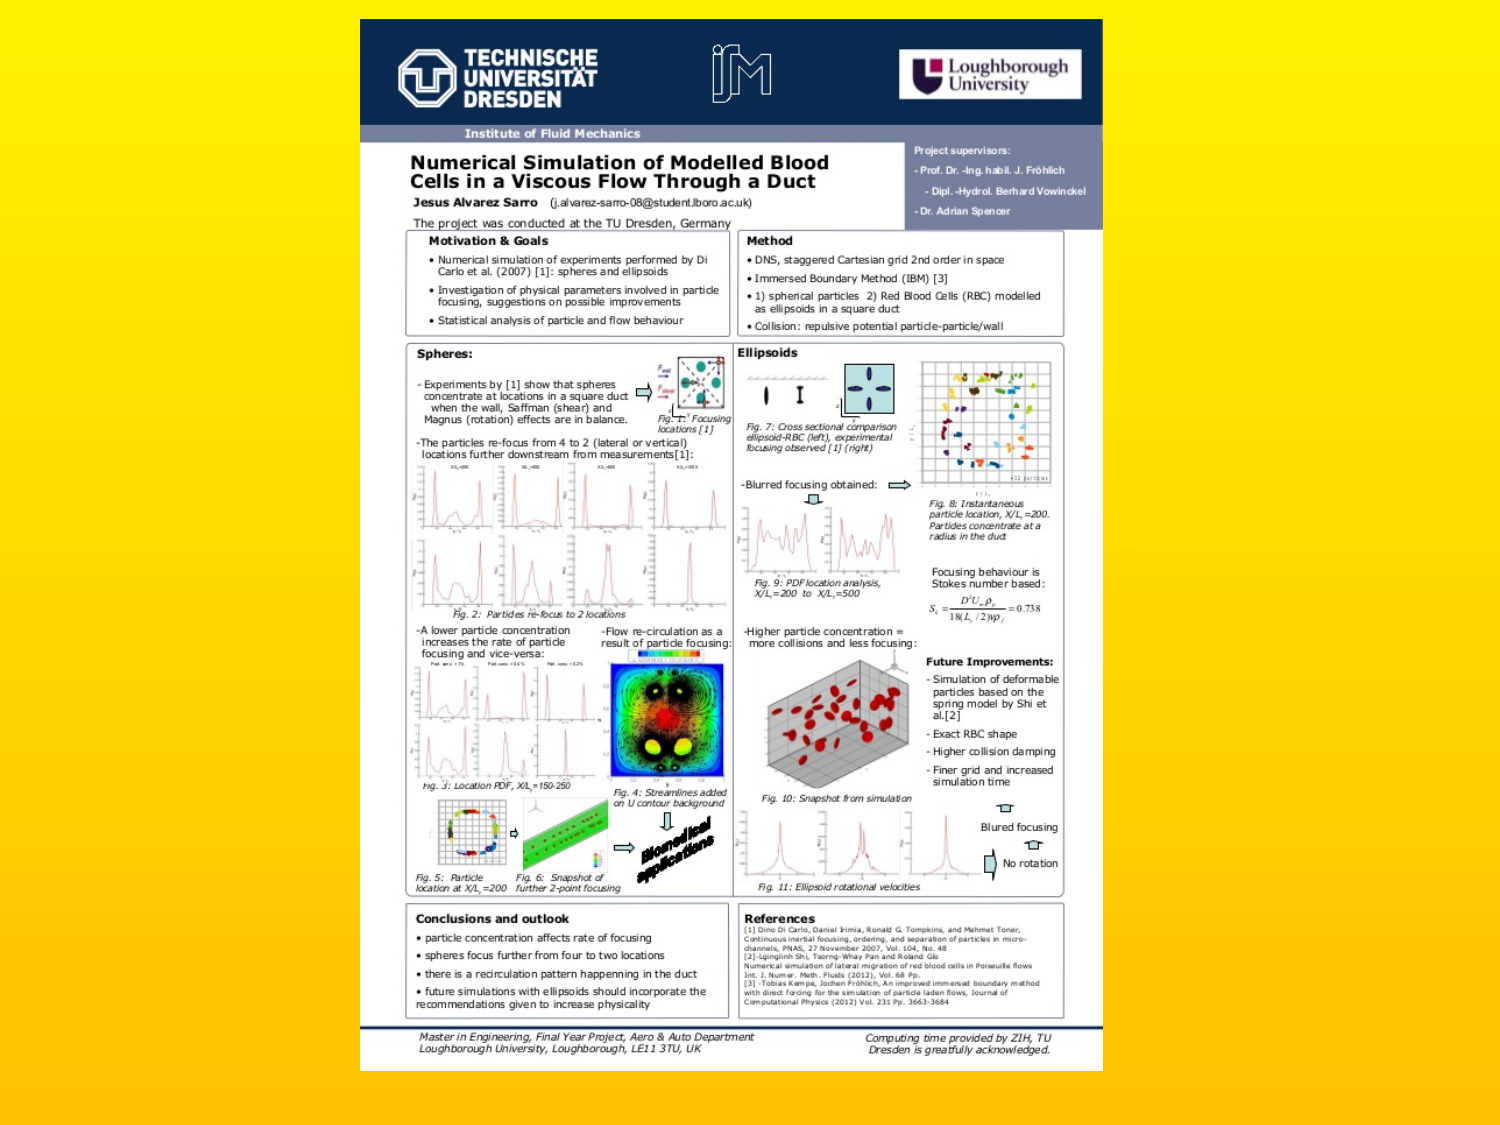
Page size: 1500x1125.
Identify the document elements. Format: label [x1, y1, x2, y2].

picture [359, 18, 1103, 1071]
